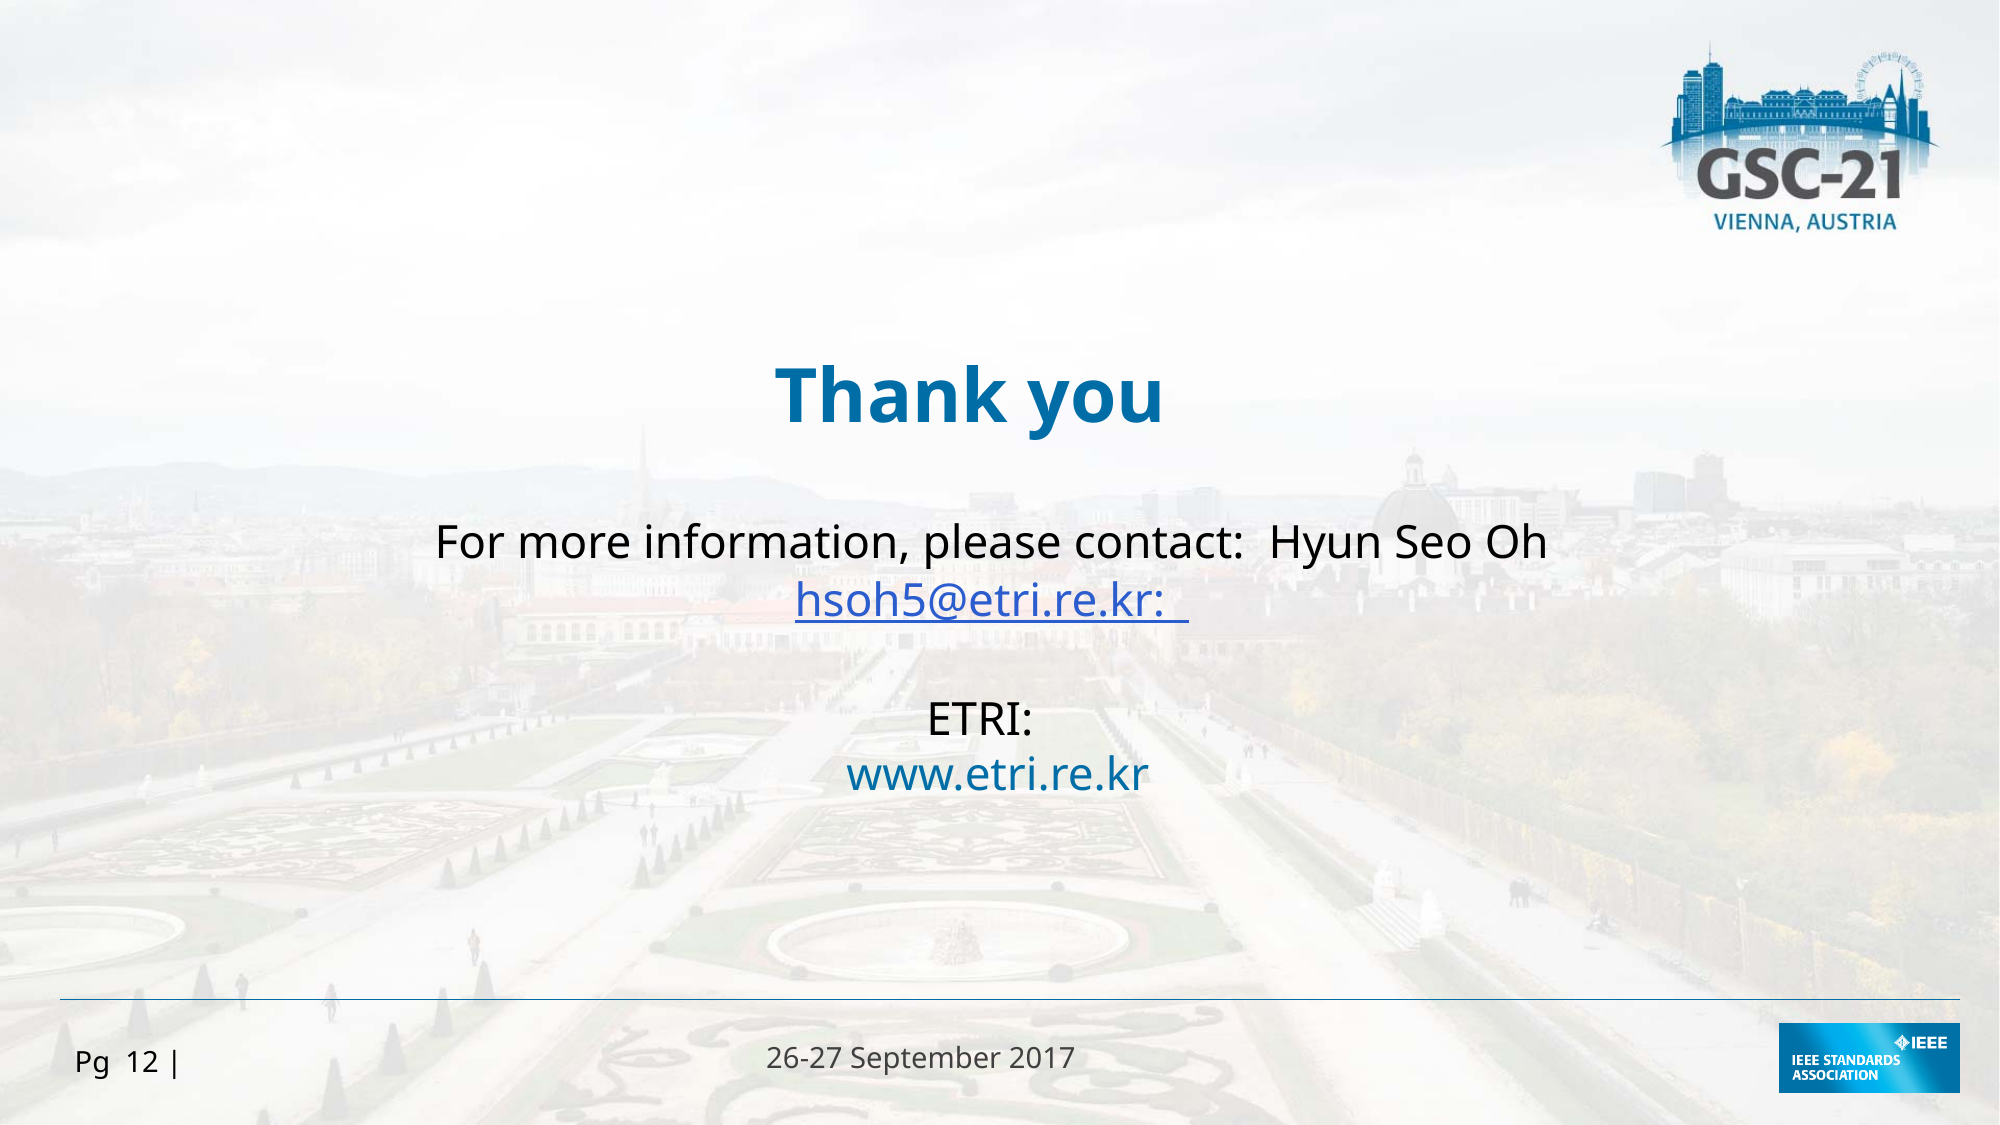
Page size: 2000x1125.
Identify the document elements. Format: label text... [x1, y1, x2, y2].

text_box Thank you [302, 349, 1638, 466]
text_box For more information, please contact: Hyun Seo Oh hsoh5@etri.re.kr: ETRI: www.etri.re.kr [196, 503, 1787, 847]
slide_number Pg 12 | [59, 1035, 475, 1094]
picture [0, 0, 2000, 1125]
